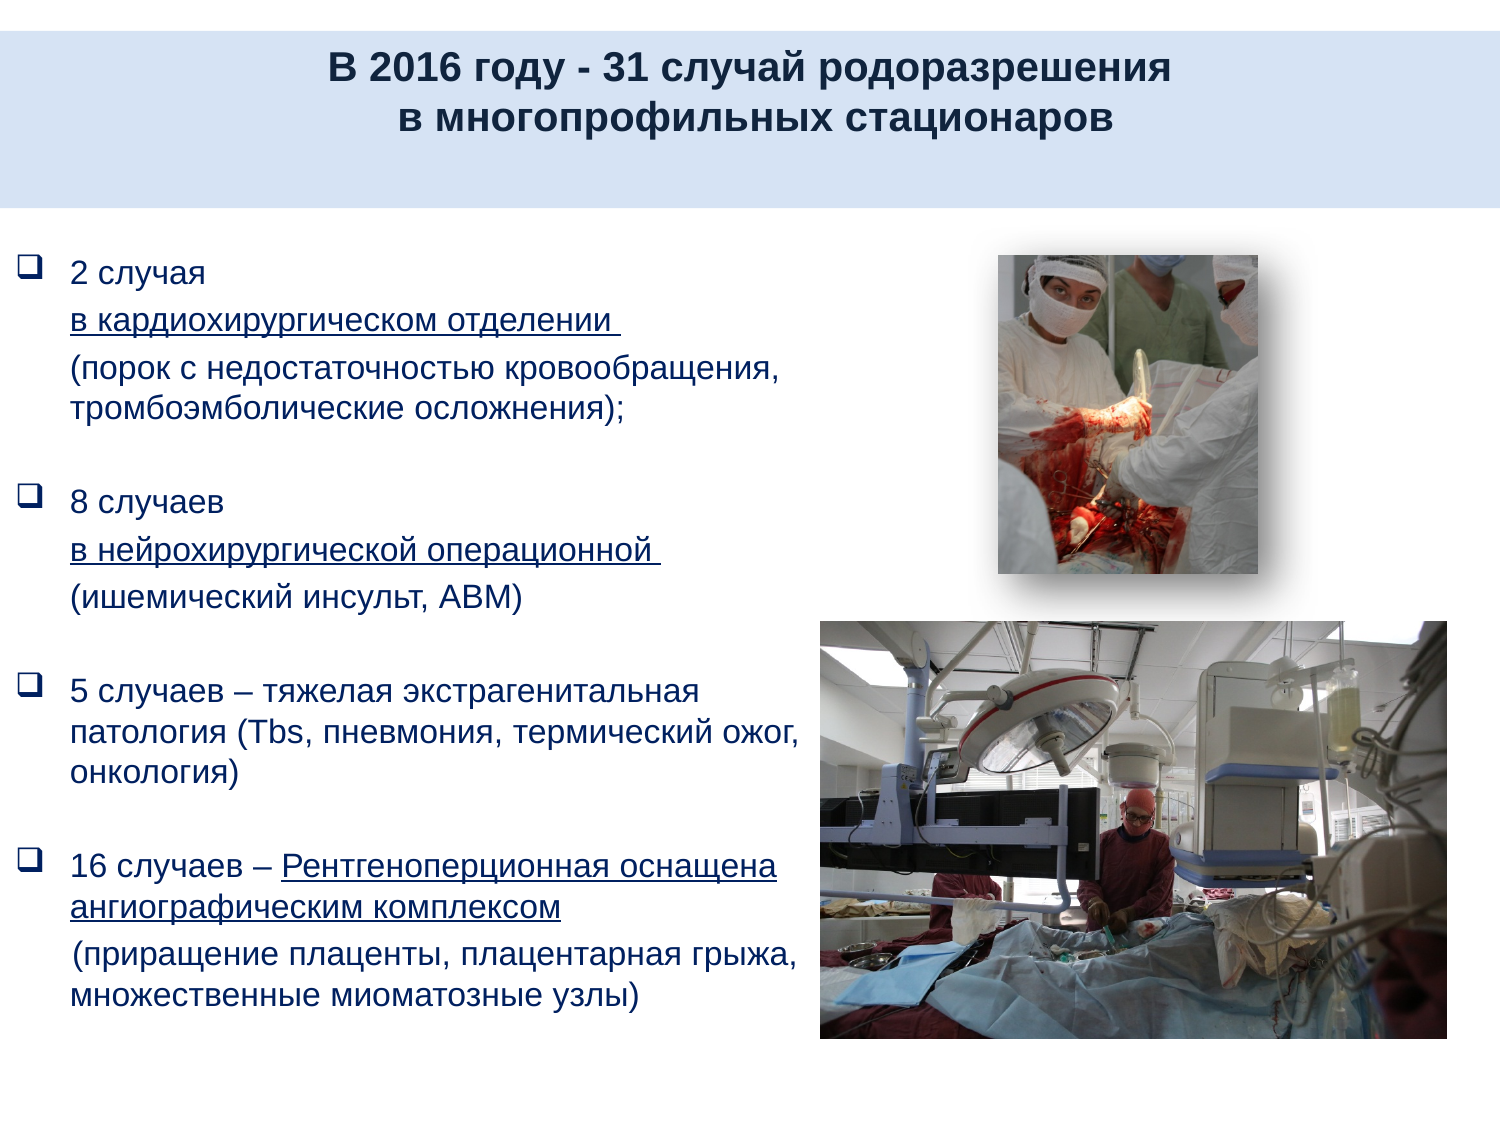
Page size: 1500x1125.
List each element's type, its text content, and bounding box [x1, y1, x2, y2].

list 2 случая в кардиохирургическом отделении (порок с недостаточностью кровообращения, тромбоэмболические осложнения); 8 случаев в нейрохирургической операционной (ишемический инсульт, АВМ) 5 случаев – тяжелая экстрагенитальная патология (Tbs, пневмония, термический ожог, онкология) 16 случаев – Рентгеноперционная оснащена ангиографическим комплексом (приращение плаценты, плацентарная грыжа, множественные миоматозные узлы) [0, 196, 827, 1071]
picture [997, 255, 1259, 574]
title В 2016 году - 31 случай родоразрешения в многопрофильных стационаров [0, 30, 1500, 209]
picture [820, 621, 1448, 1040]
